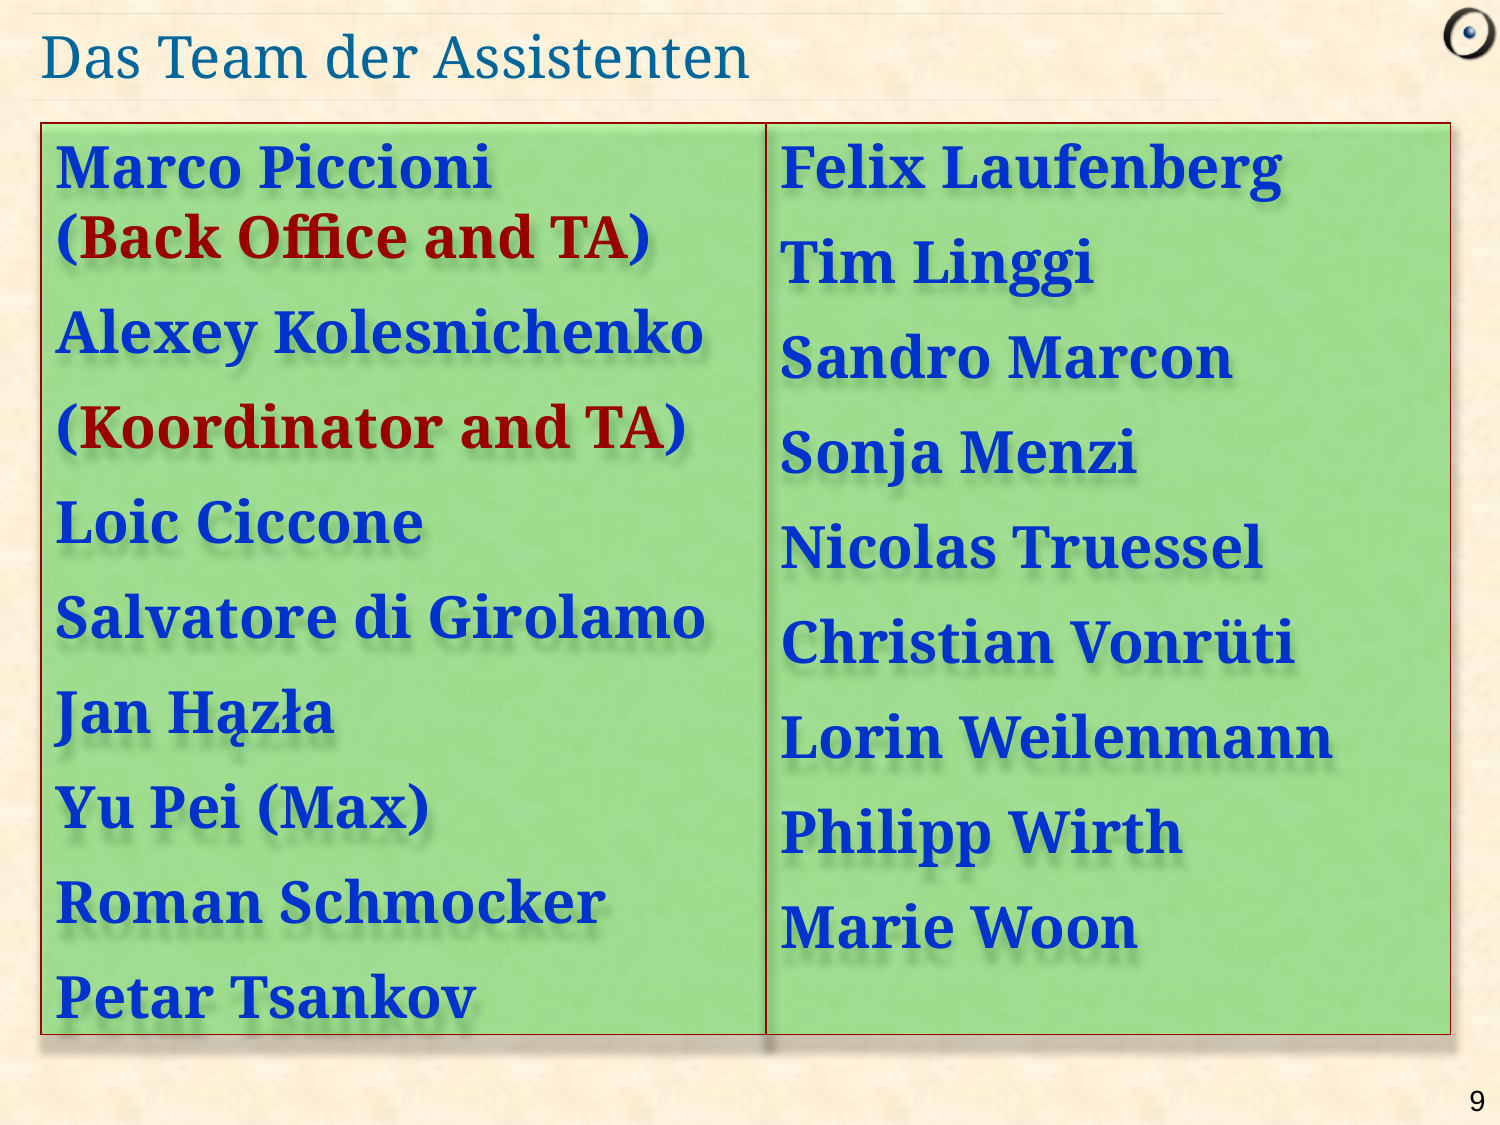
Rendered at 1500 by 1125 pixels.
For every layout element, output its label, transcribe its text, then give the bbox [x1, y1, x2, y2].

picture [0, 0, 1500, 1125]
text_box Felix Laufenberg Tim Linggi Sandro Marcon Sonja Menzi Nicolas Truessel Christian Vonrüti Lorin Weilenmann Philipp Wirth Marie Woon [765, 122, 1451, 1035]
list Marco Piccioni (Back Office and TA) Alexey Kolesnichenko (Koordinator and TA) Loic Ciccone Salvatore di Girolamo Jan Hązła Yu Pei (Max) Roman Schmocker Petar Tsankov [40, 122, 765, 1035]
title Das Team der Assistenten [40, 18, 1344, 91]
